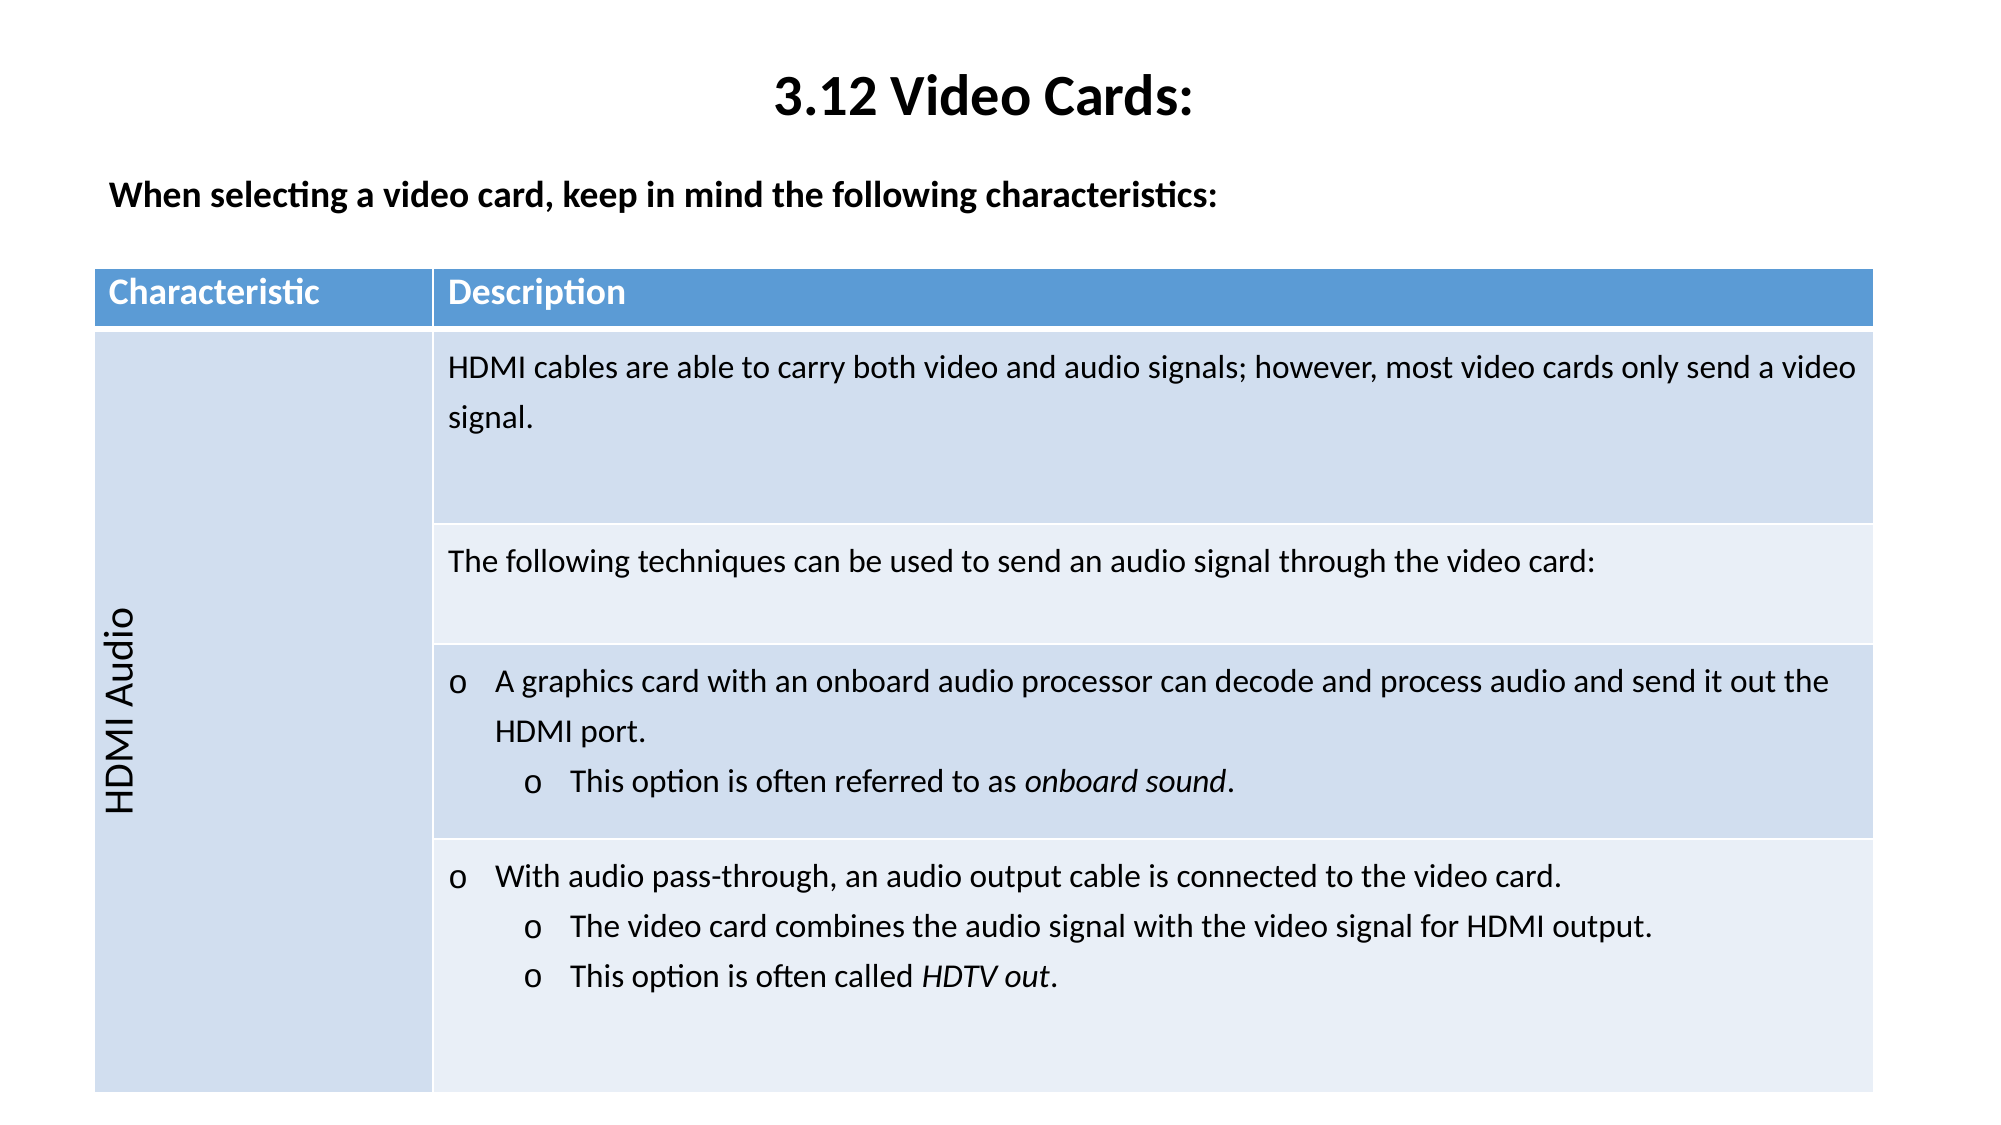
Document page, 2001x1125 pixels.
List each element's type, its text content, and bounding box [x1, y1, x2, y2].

table_cell The following techniques can be used to send an audio signal through the video card: [434, 525, 1873, 643]
table_header Characteristic [95, 269, 432, 326]
text_box When selecting a video card, keep in mind the following characteristics: [93, 162, 1960, 222]
text_box 3.12 Video Cards: [758, 49, 1210, 135]
table_cell A graphics card with an onboard audio processor can decode and process audio and send it out the HDMI port. This option is often referred to as onboard sound. [434, 645, 1873, 838]
table_cell HDMI cables are able to carry both video and audio signals; however, most video cards only send a video signal. [434, 332, 1873, 523]
table_cell With audio pass-through, an audio output cable is connected to the video card. The video card combines the audio signal with the video signal for HDMI output. This option is often called HDTV out. [434, 840, 1873, 1092]
table_cell HDMI Audio [95, 332, 432, 1092]
table_header Description [434, 269, 1873, 326]
